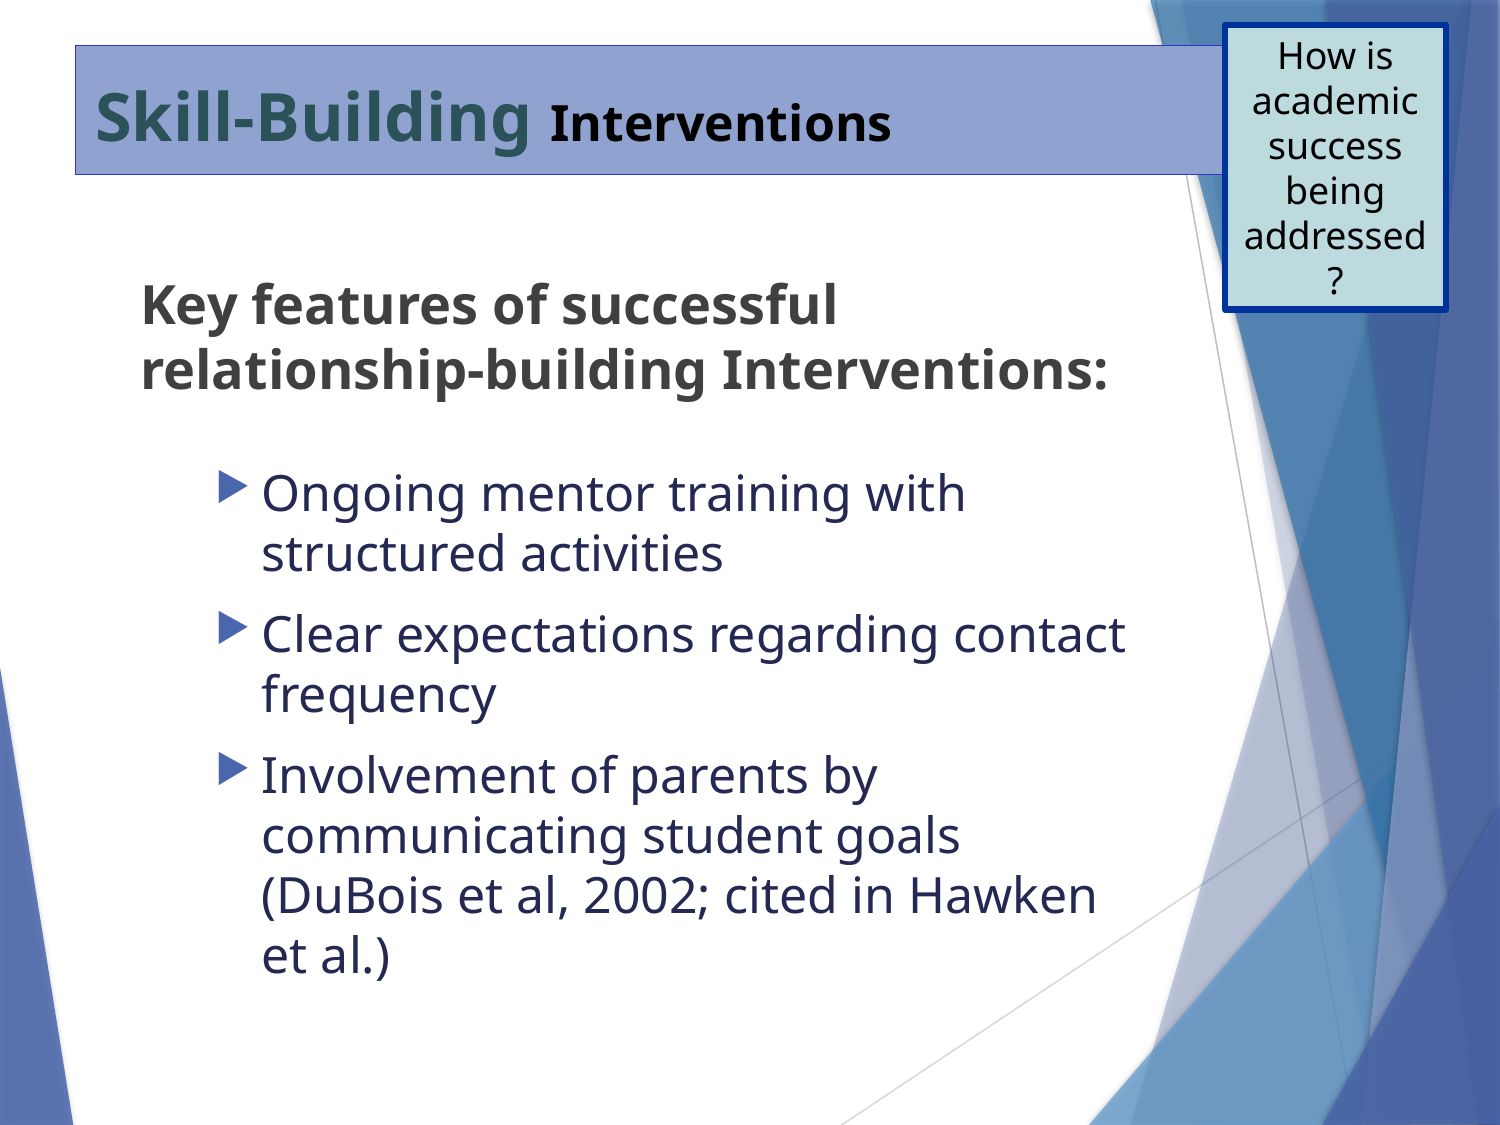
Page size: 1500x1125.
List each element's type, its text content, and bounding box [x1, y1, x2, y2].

list Key features of successful relationship-building Interventions: Ongoing mentor training with structured activities Clear expectations regarding contact frequency Involvement of parents by communicating student goals (DuBois et al, 2002; cited in Hawken et al.) [125, 262, 1163, 1000]
title Skill-Building Interventions [75, 45, 1223, 175]
text_box How is academic success being addressed? [1223, 23, 1447, 311]
